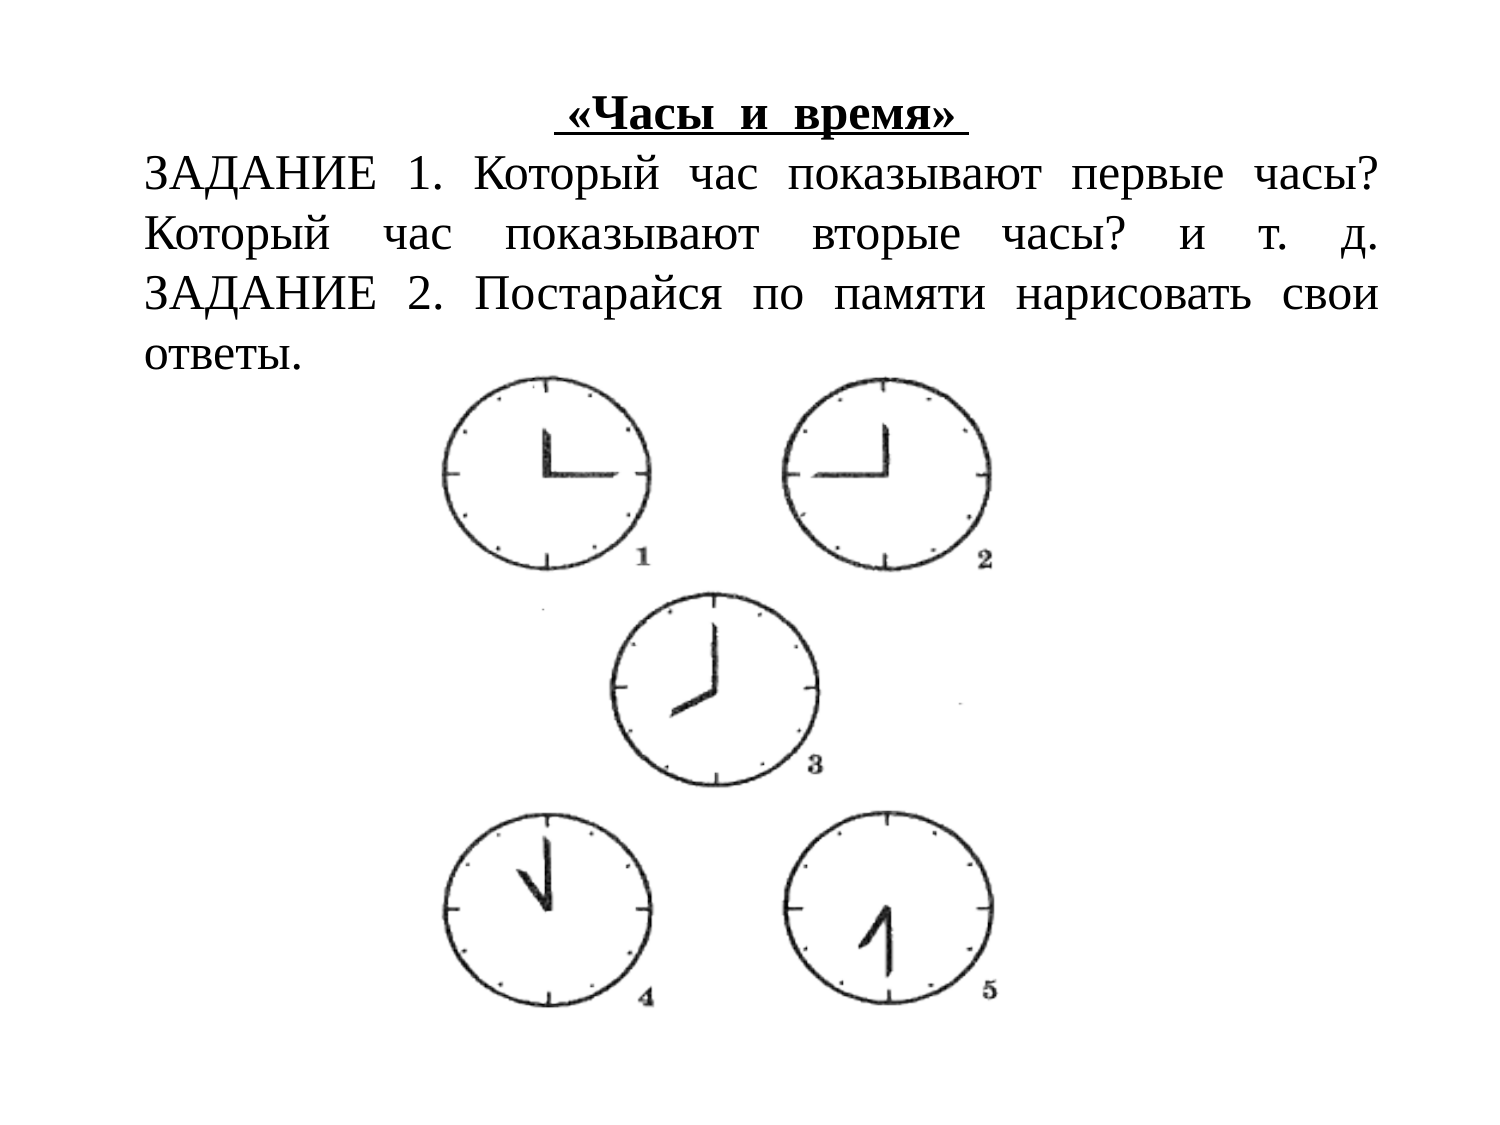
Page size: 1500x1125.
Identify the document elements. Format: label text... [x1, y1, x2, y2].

text_box «Часы и время» ЗАДАНИЕ 1. Который час показывают первые часы? Который час показывают вторые часы? и т. д. ЗАДАНИЕ 2. Постарайся по памяти нарисовать свои ответы. [128, 71, 1395, 387]
picture [374, 351, 1079, 1069]
